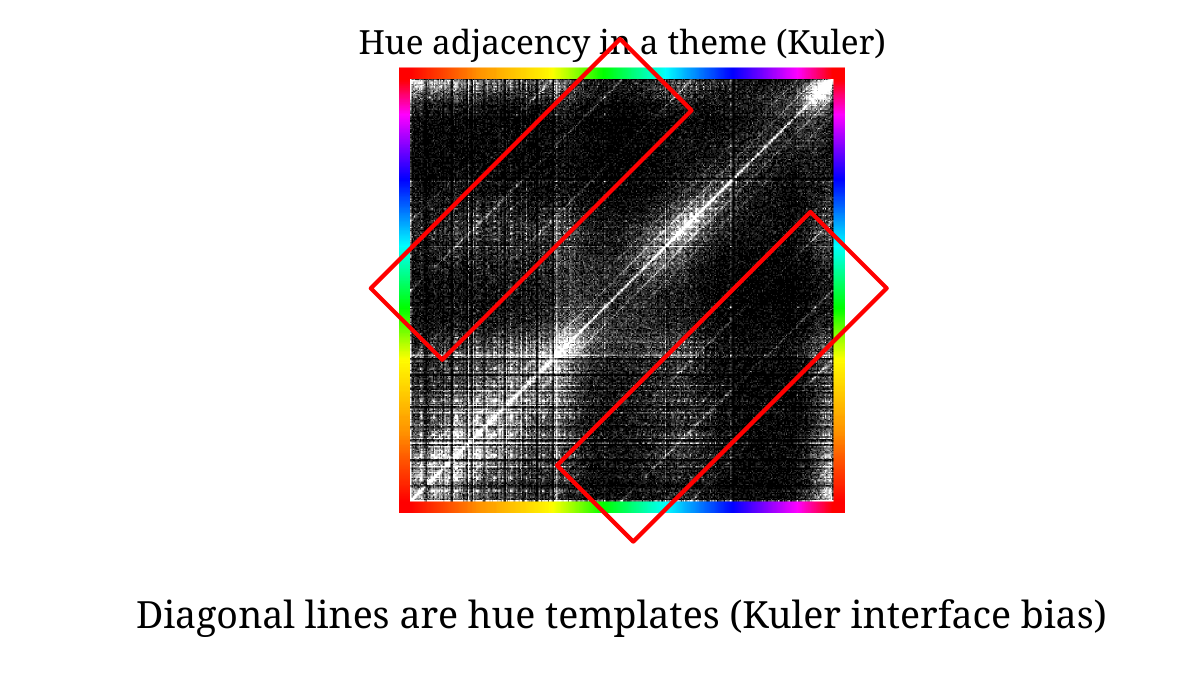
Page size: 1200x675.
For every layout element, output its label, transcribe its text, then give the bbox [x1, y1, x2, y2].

picture [396, 64, 849, 517]
text_box [594, 36, 647, 62]
text_box Diagonal lines are hue templates (Kuler interface bias) [111, 583, 1123, 644]
text_box [852, 250, 889, 326]
text_box Hue adjacency in a theme (Kuler) [343, 13, 902, 69]
text_box [368, 265, 391, 312]
text_box [613, 525, 653, 544]
